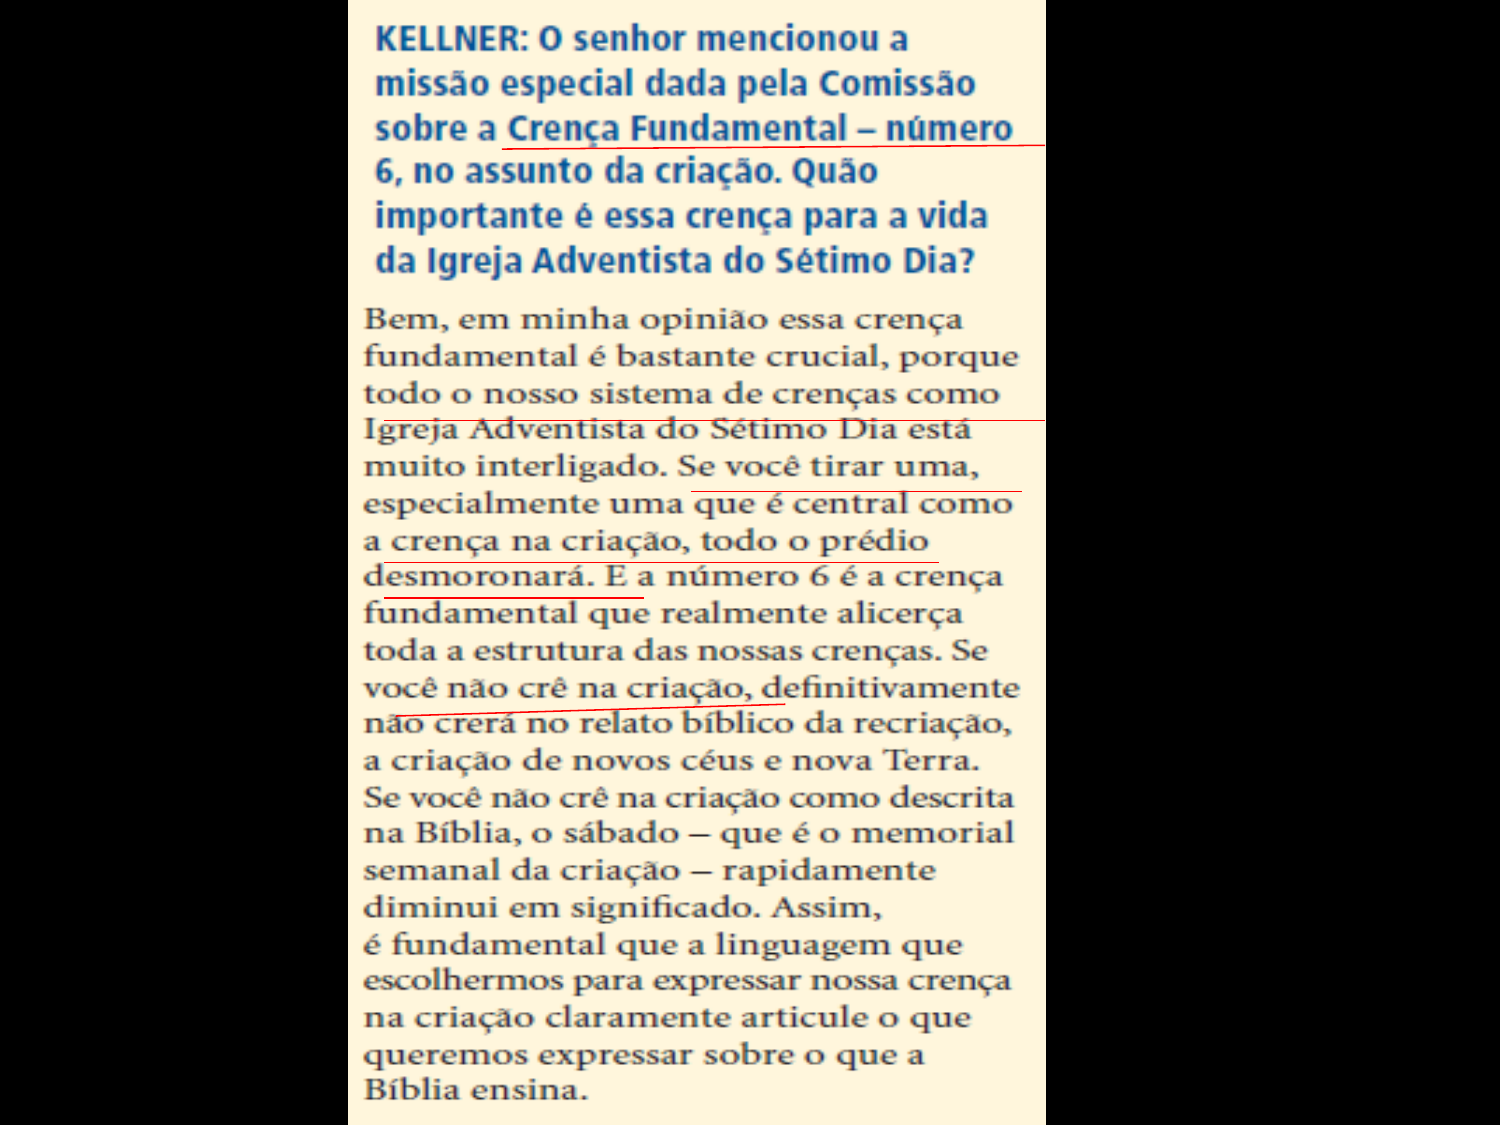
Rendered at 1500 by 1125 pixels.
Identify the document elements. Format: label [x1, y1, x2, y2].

text_box [395, 703, 786, 717]
text_box [501, 145, 1046, 150]
picture [0, 0, 1500, 1125]
